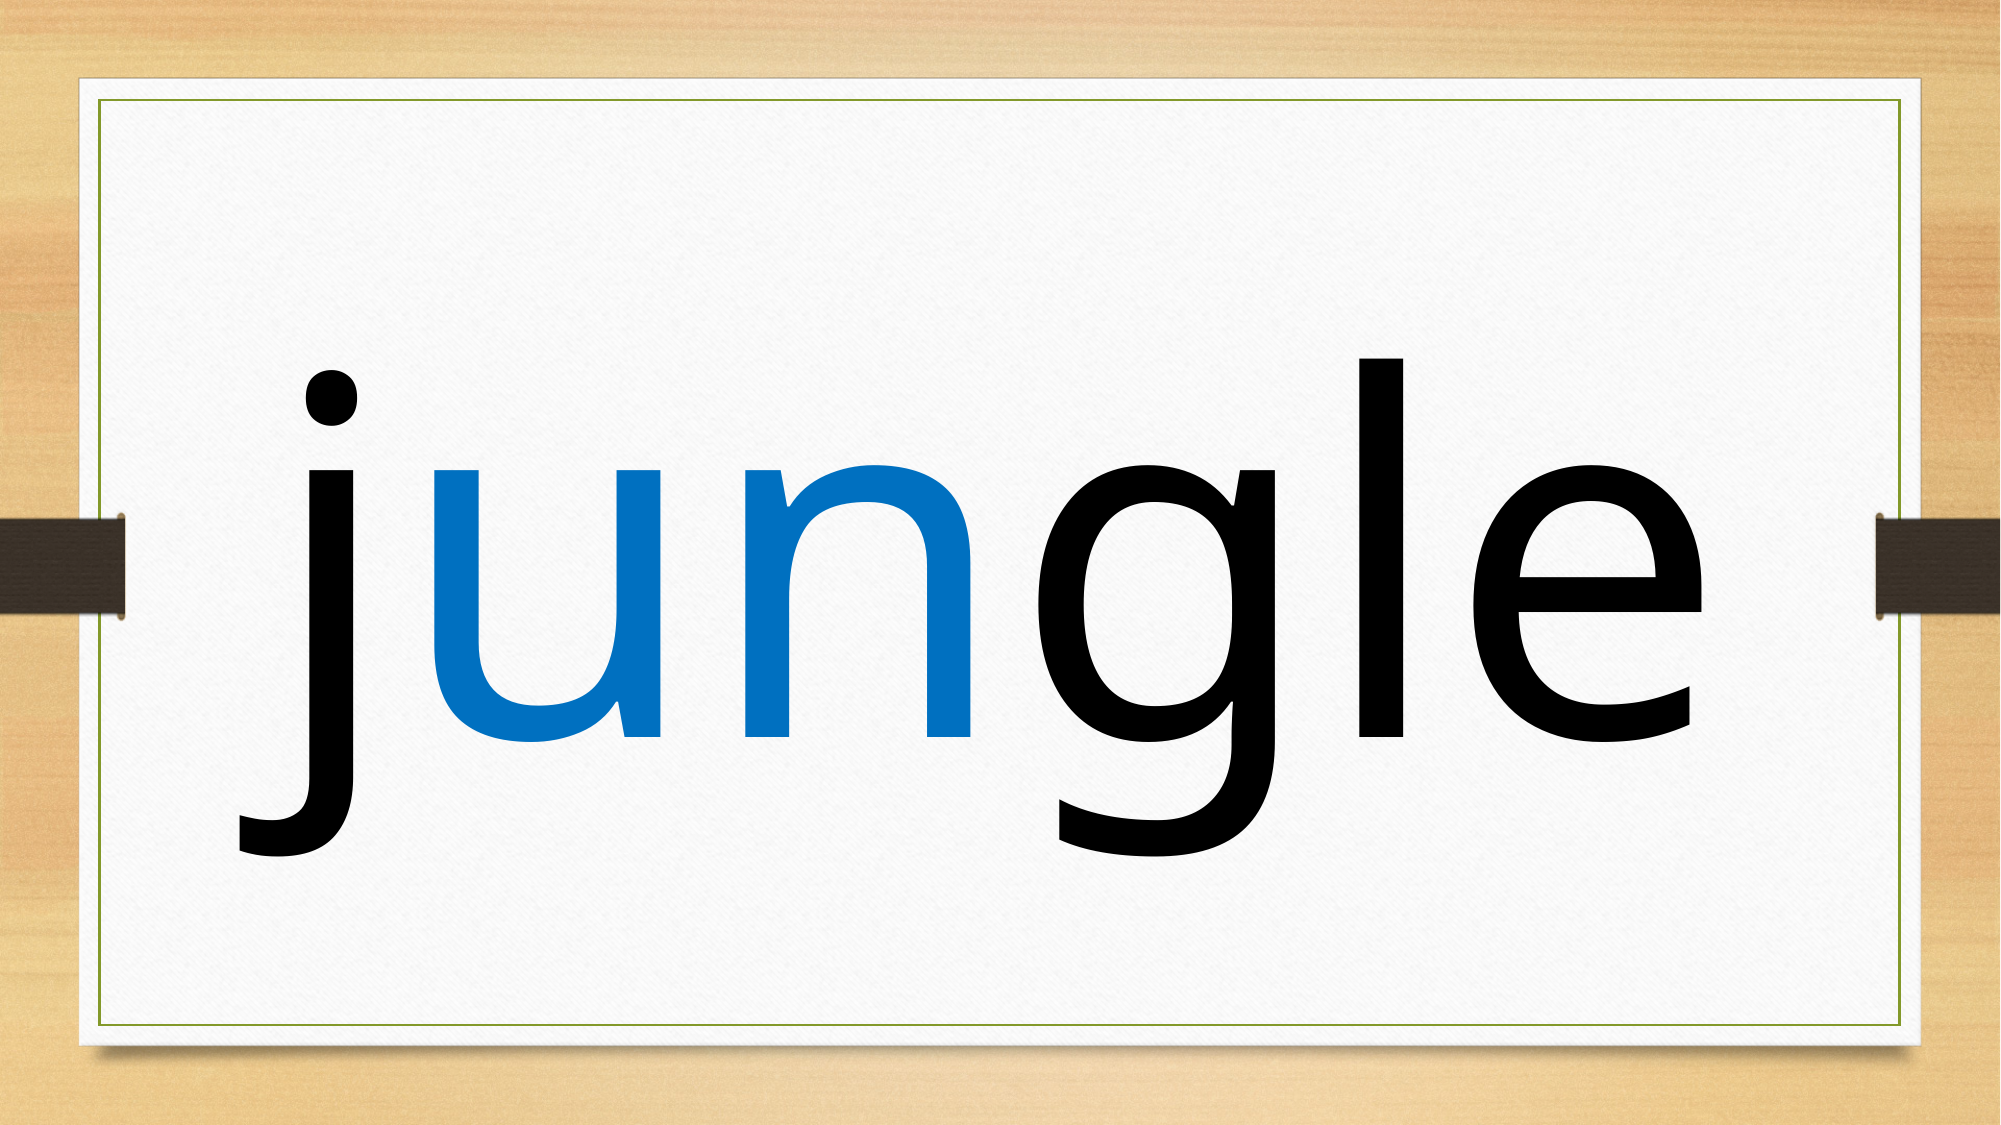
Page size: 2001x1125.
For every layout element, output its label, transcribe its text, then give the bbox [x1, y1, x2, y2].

text_box jungle [108, 232, 1886, 845]
picture [0, 0, 2001, 1125]
